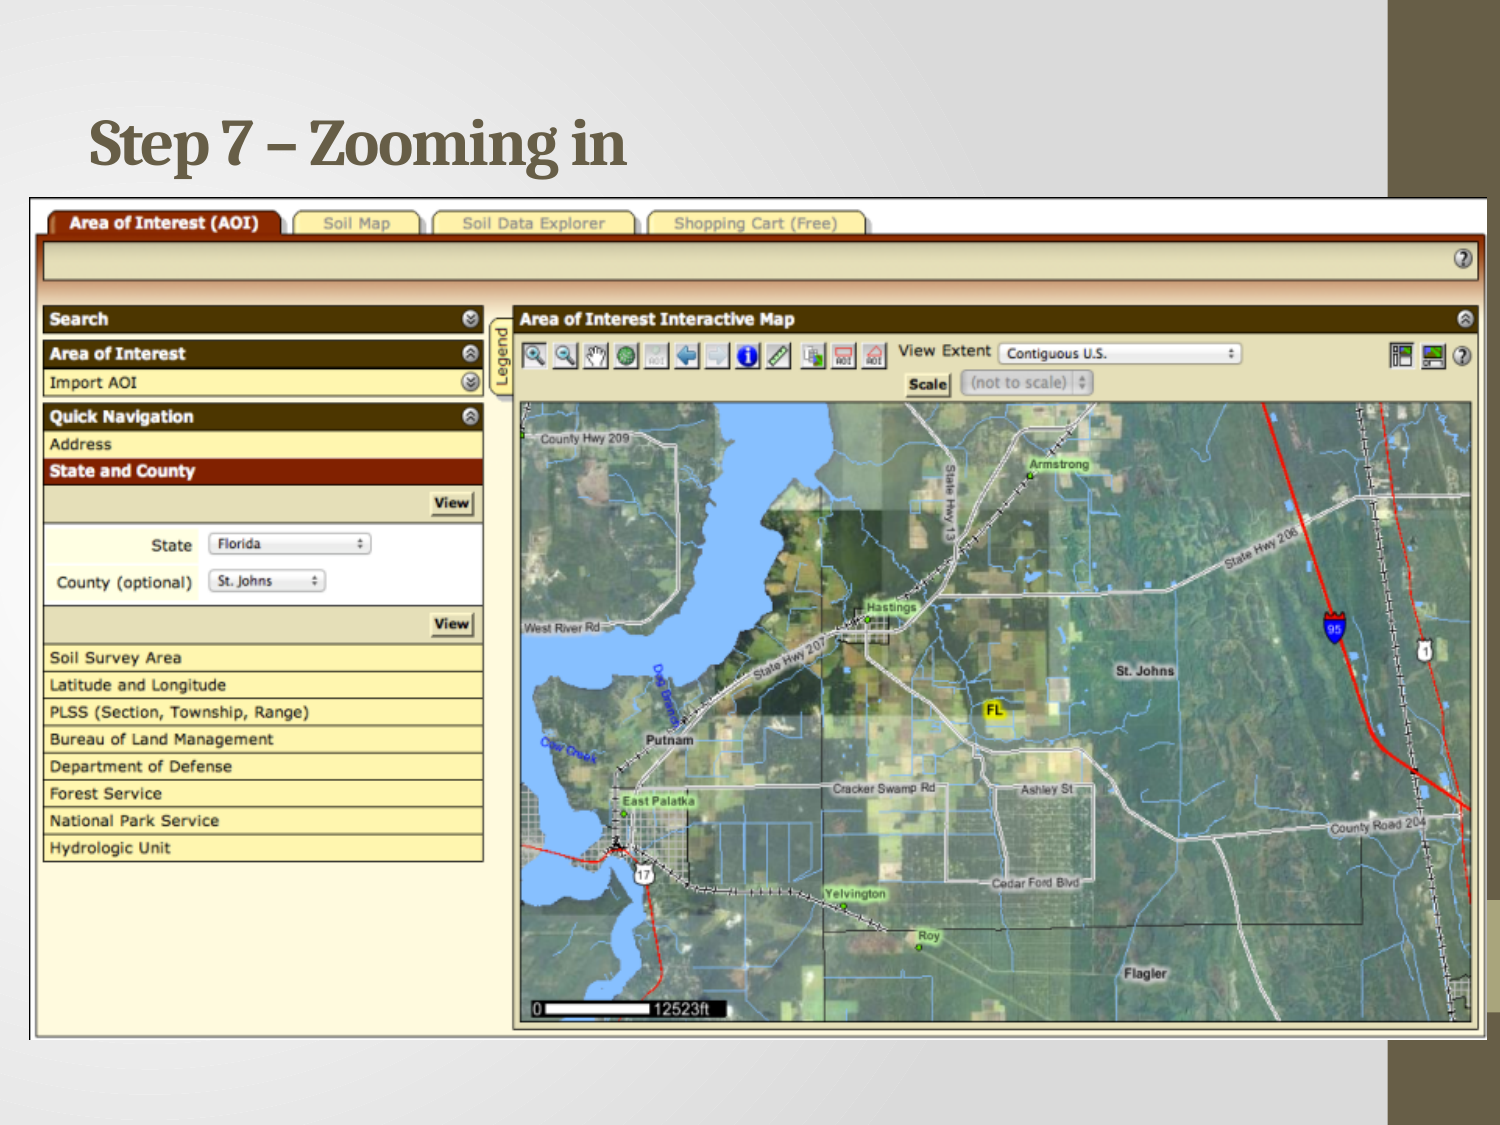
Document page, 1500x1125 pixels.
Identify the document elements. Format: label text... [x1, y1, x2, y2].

title Step 7 – Zooming in [75, 45, 1325, 189]
picture [28, 196, 1487, 1040]
